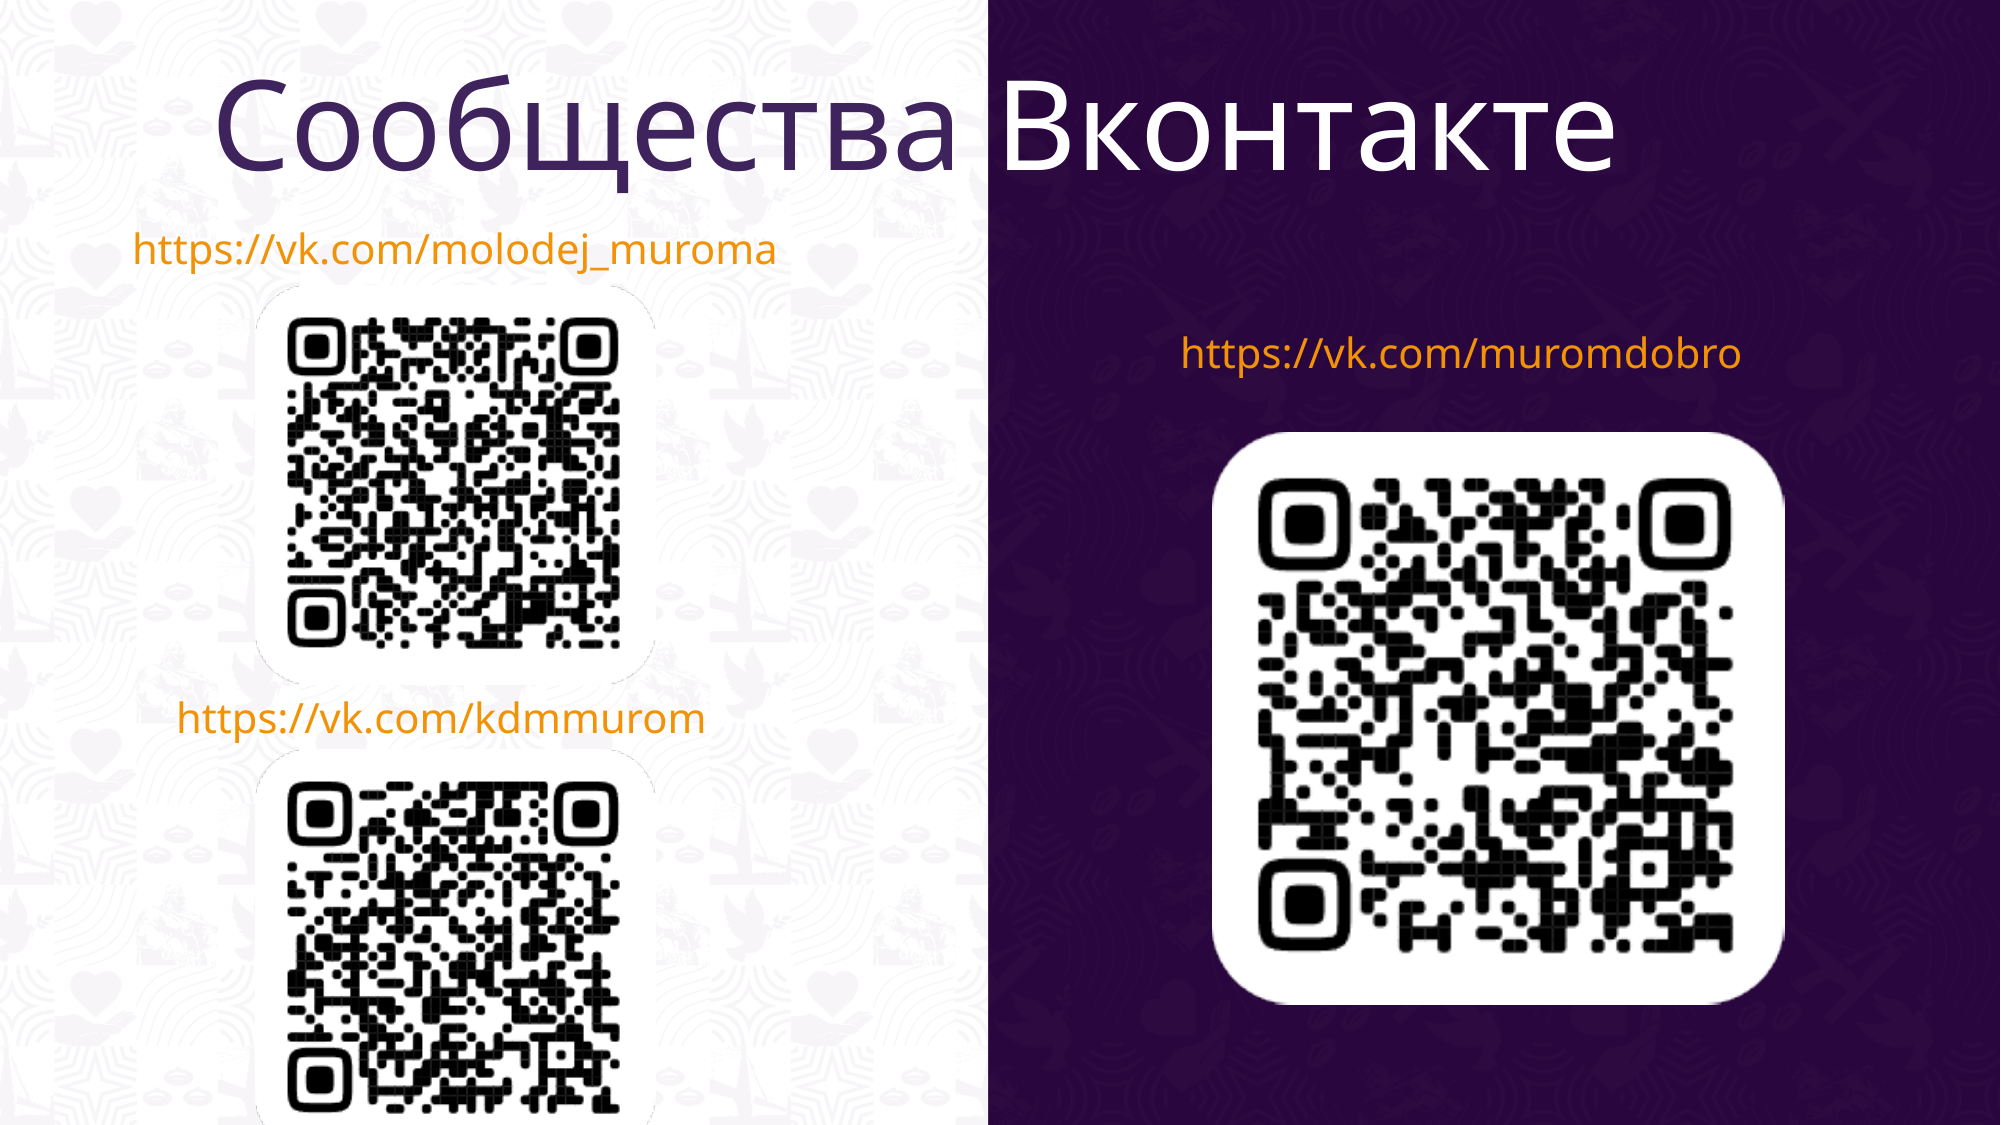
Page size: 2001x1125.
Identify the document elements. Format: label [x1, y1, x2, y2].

text_box [0, 0, 2000, 1125]
picture [1212, 432, 1785, 1005]
picture [255, 285, 656, 686]
picture [255, 749, 656, 1125]
